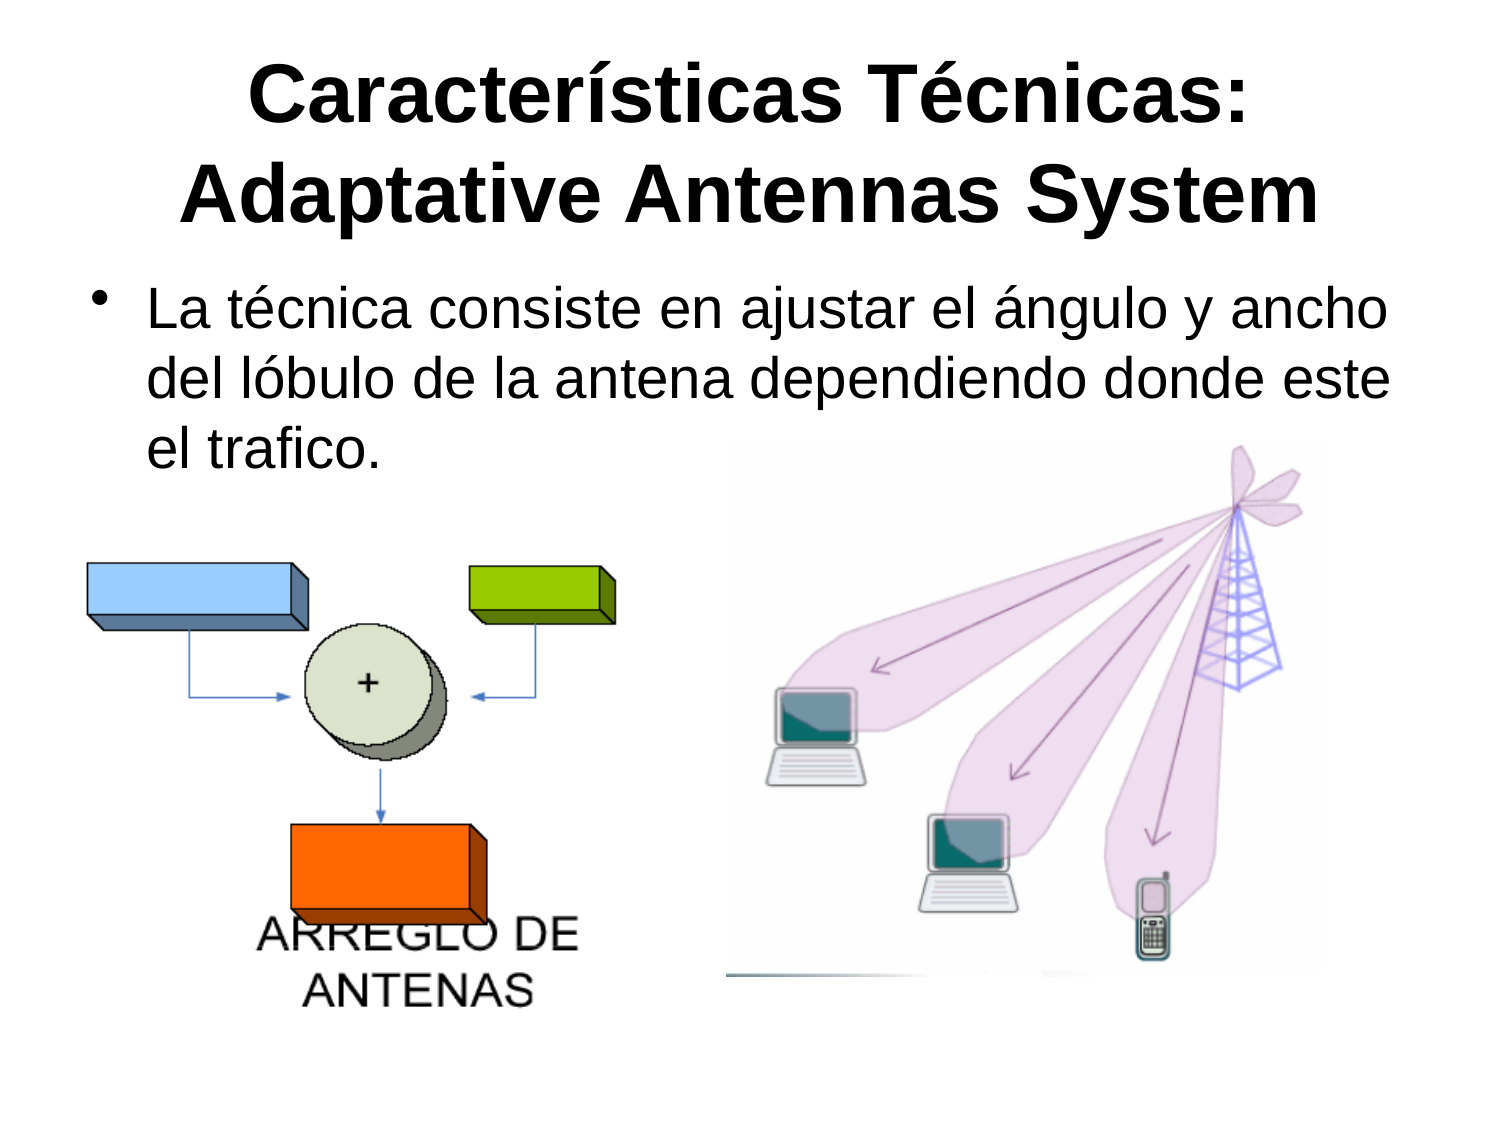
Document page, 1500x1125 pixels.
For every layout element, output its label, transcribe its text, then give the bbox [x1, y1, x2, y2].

picture [76, 550, 632, 1044]
list La técnica consiste en ajustar el ángulo y ancho del lóbulo de la antena dependiendo donde este el trafico. [75, 262, 1425, 1005]
picture [725, 443, 1325, 978]
title Características Técnicas: Adaptative Antennas System [75, 45, 1425, 233]
